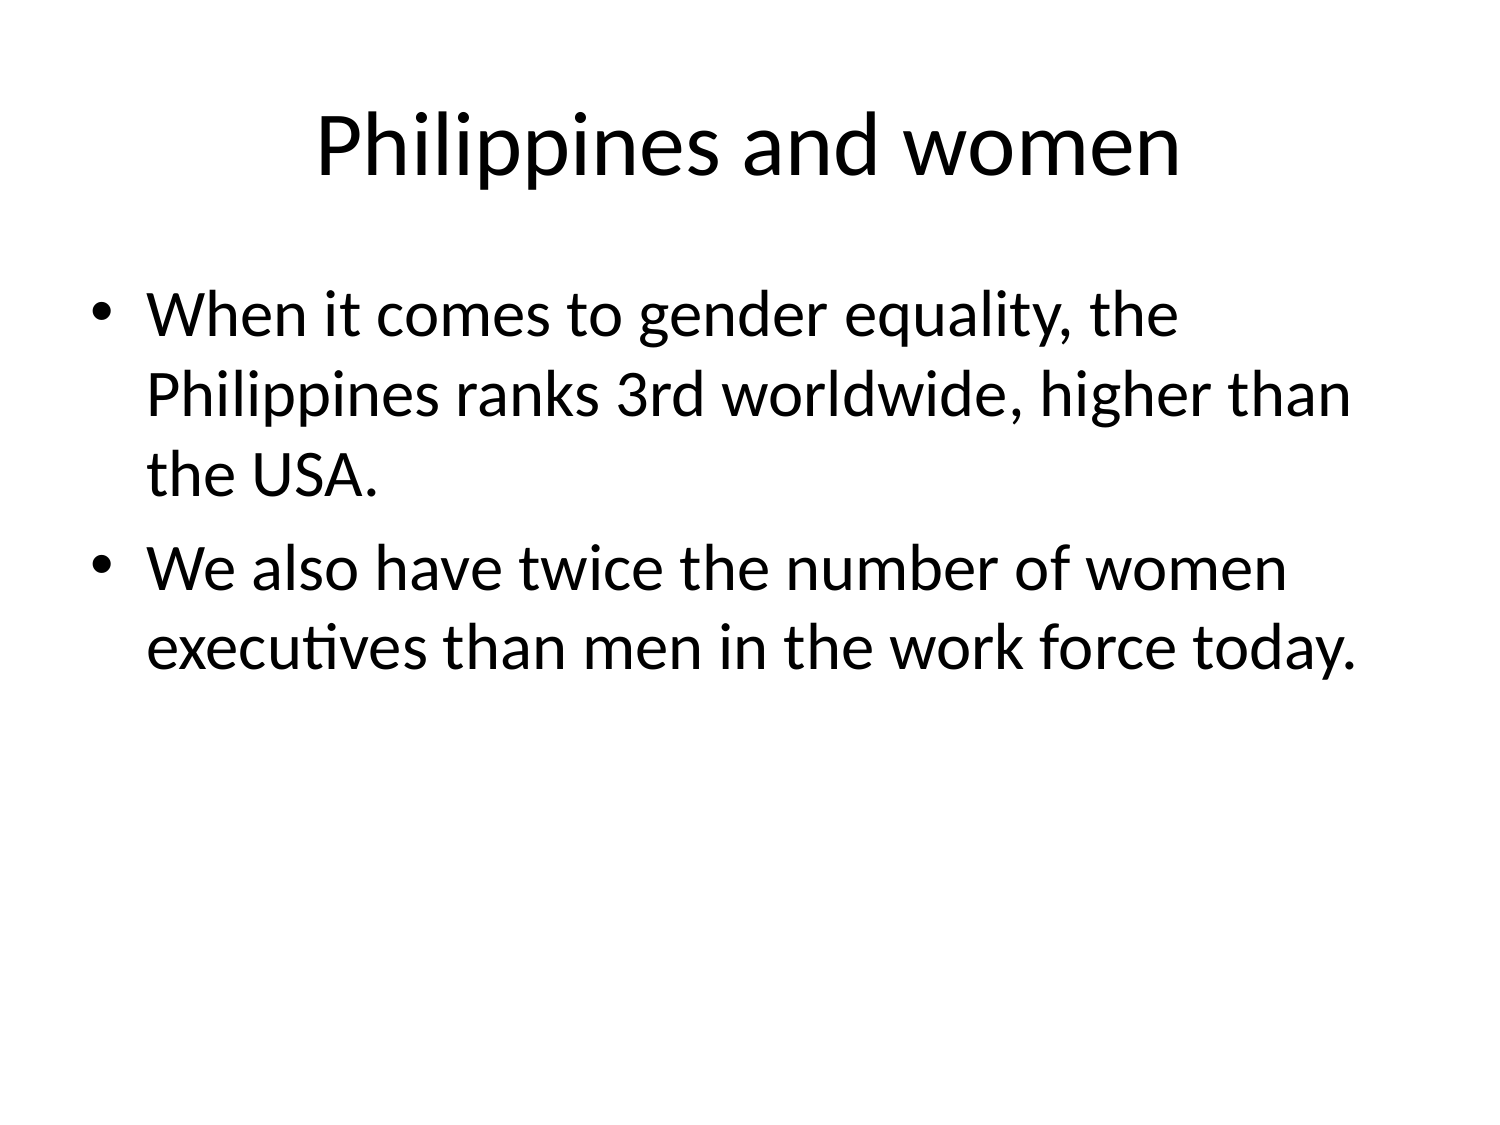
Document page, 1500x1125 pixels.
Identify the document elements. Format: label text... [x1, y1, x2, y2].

title Philippines and women [75, 45, 1425, 233]
list When it comes to gender equality, the Philippines ranks 3rd worldwide, higher than the USA. We also have twice the number of women executives than men in the work force today. [75, 262, 1425, 1005]
